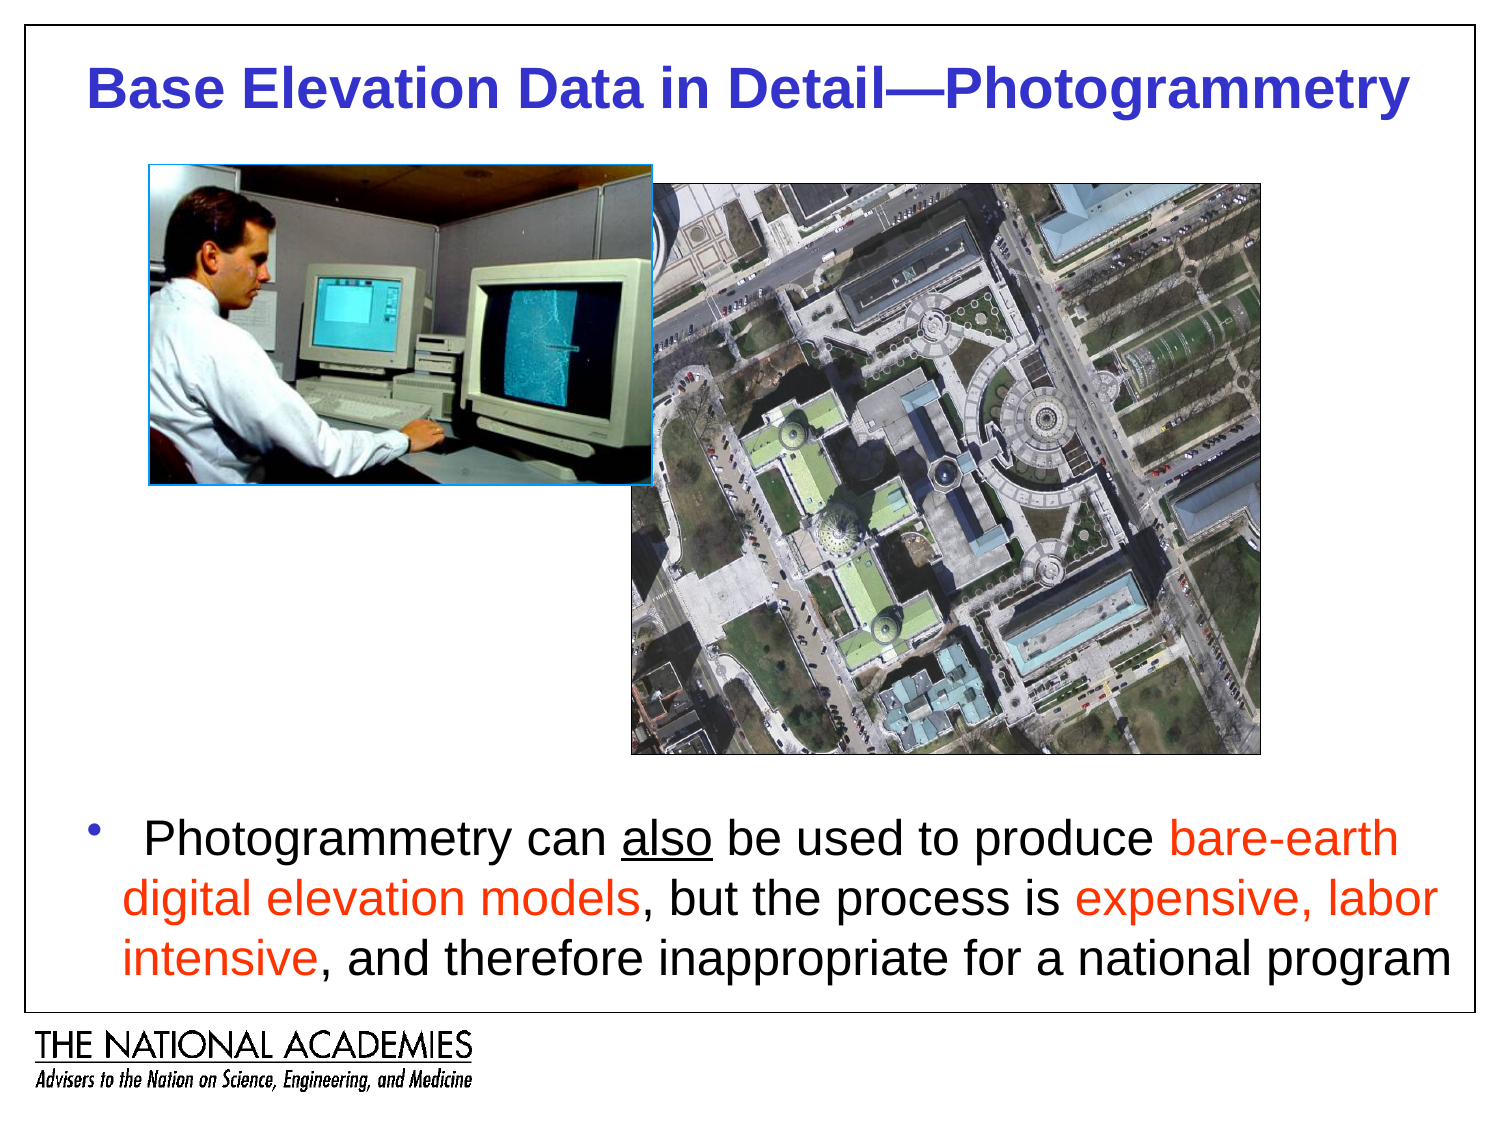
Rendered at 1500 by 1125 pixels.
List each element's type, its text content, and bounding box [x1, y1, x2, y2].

picture [29, 1023, 480, 1094]
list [630, 183, 1261, 755]
text_box Base Elevation Data in Detail—Photogrammetry [71, 43, 1444, 128]
picture [149, 164, 652, 485]
text_box Photogrammetry can also be used to produce bare-earth digital elevation models, but the process is expensive, labor intensive, and therefore inappropriate for a national program [71, 753, 1472, 994]
